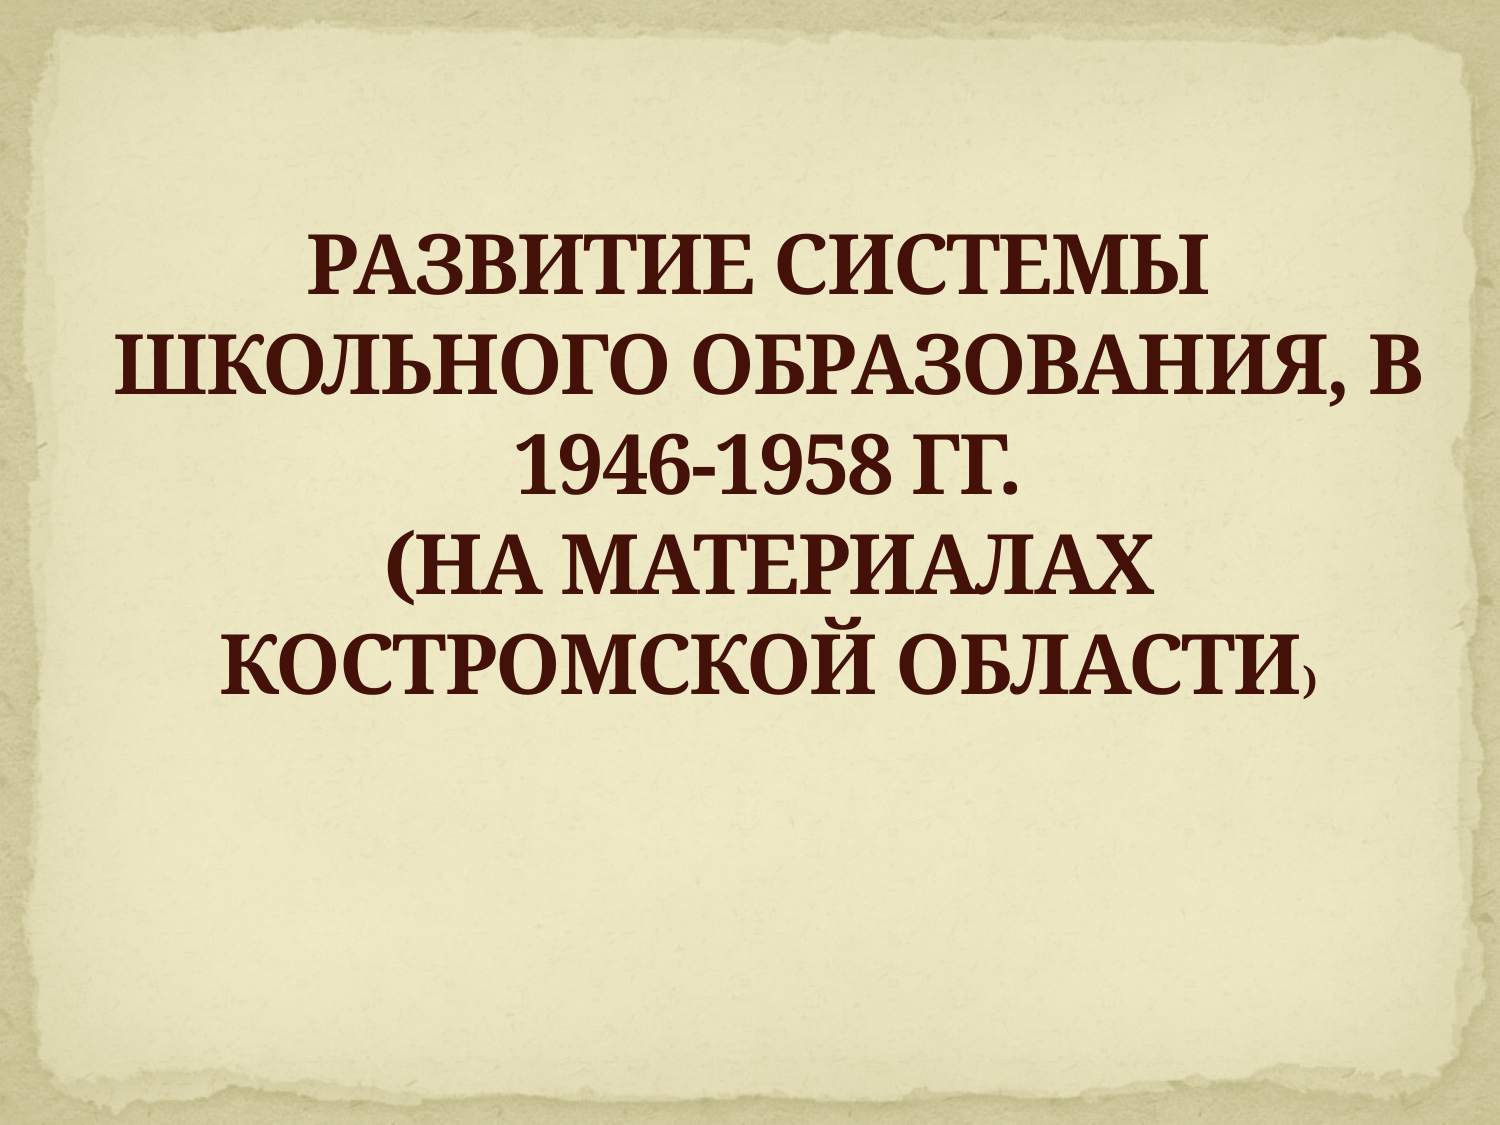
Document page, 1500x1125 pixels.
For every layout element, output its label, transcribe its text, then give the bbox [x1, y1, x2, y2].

title Развитие системы школьного образования, в 1946-1958 гг. (на материалах Костромской области) [93, 105, 1444, 764]
